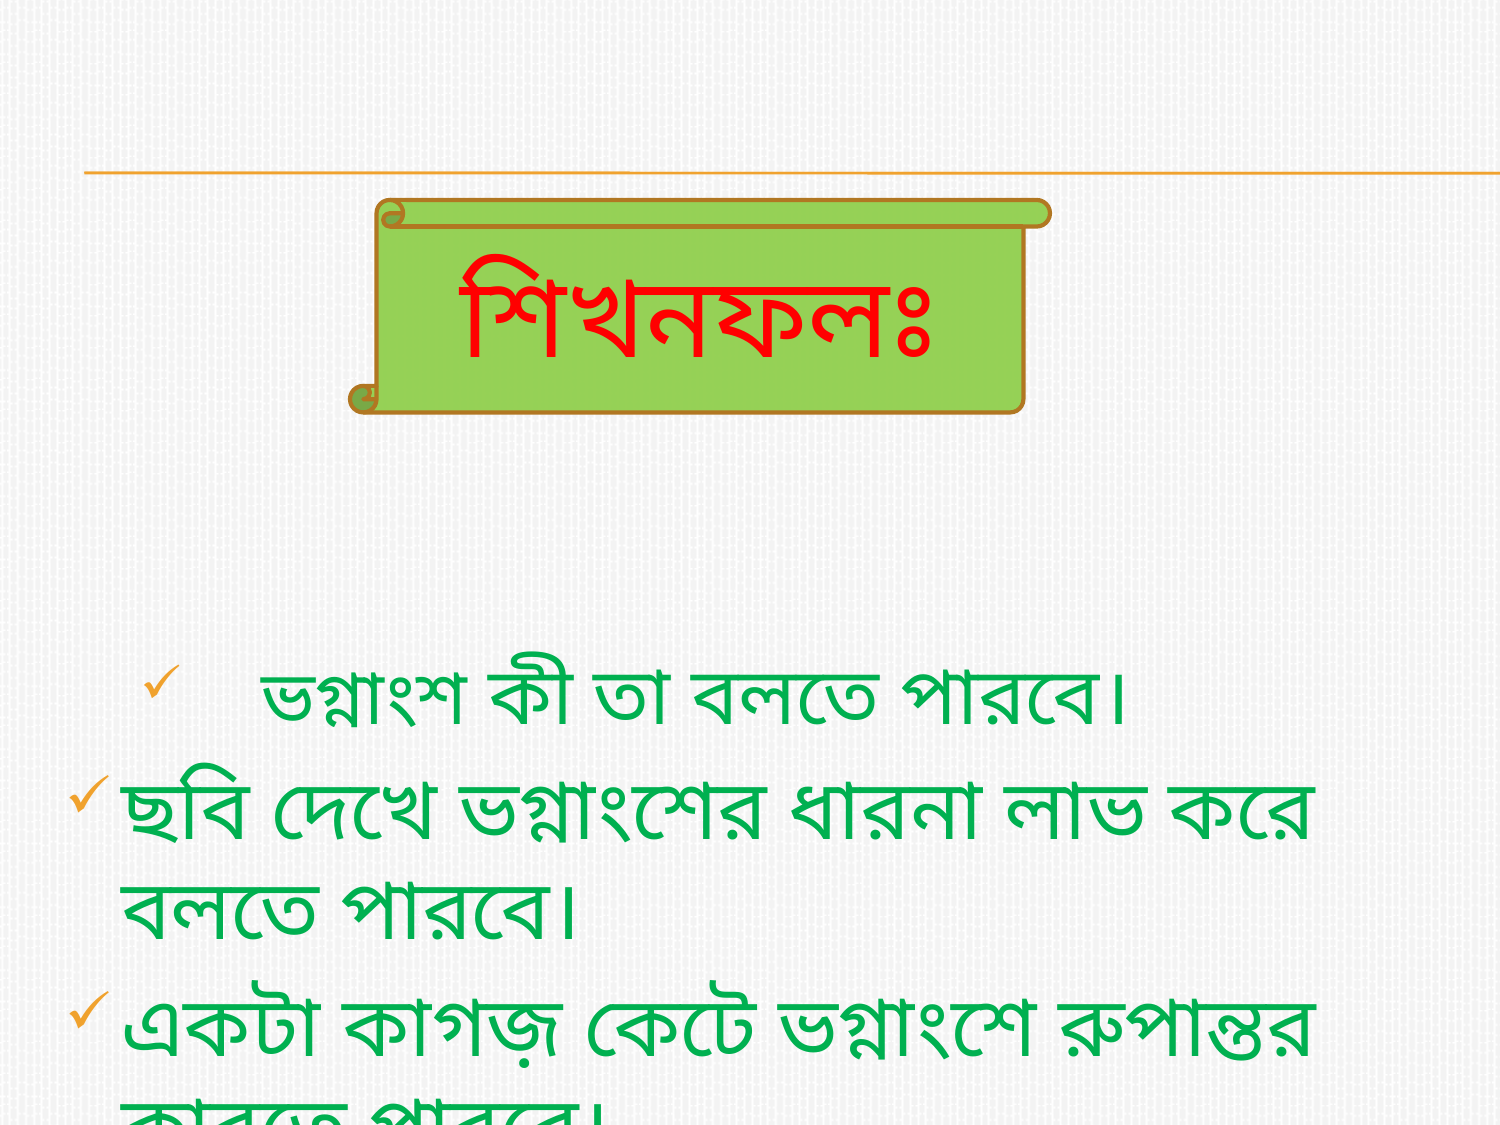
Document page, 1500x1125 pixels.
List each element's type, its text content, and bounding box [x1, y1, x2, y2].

text_box শিখনফলঃ [347, 197, 1053, 415]
list ভগ্নাংশ কী তা বলতে পারবে। ছবি দেখে ভগ্নাংশের ধারনা লাভ করে বলতে পারবে। একটা কাগজ় কেটে ভগ্নাংশে রুপান্তর কারতে পারবে। [50, 637, 1463, 1125]
